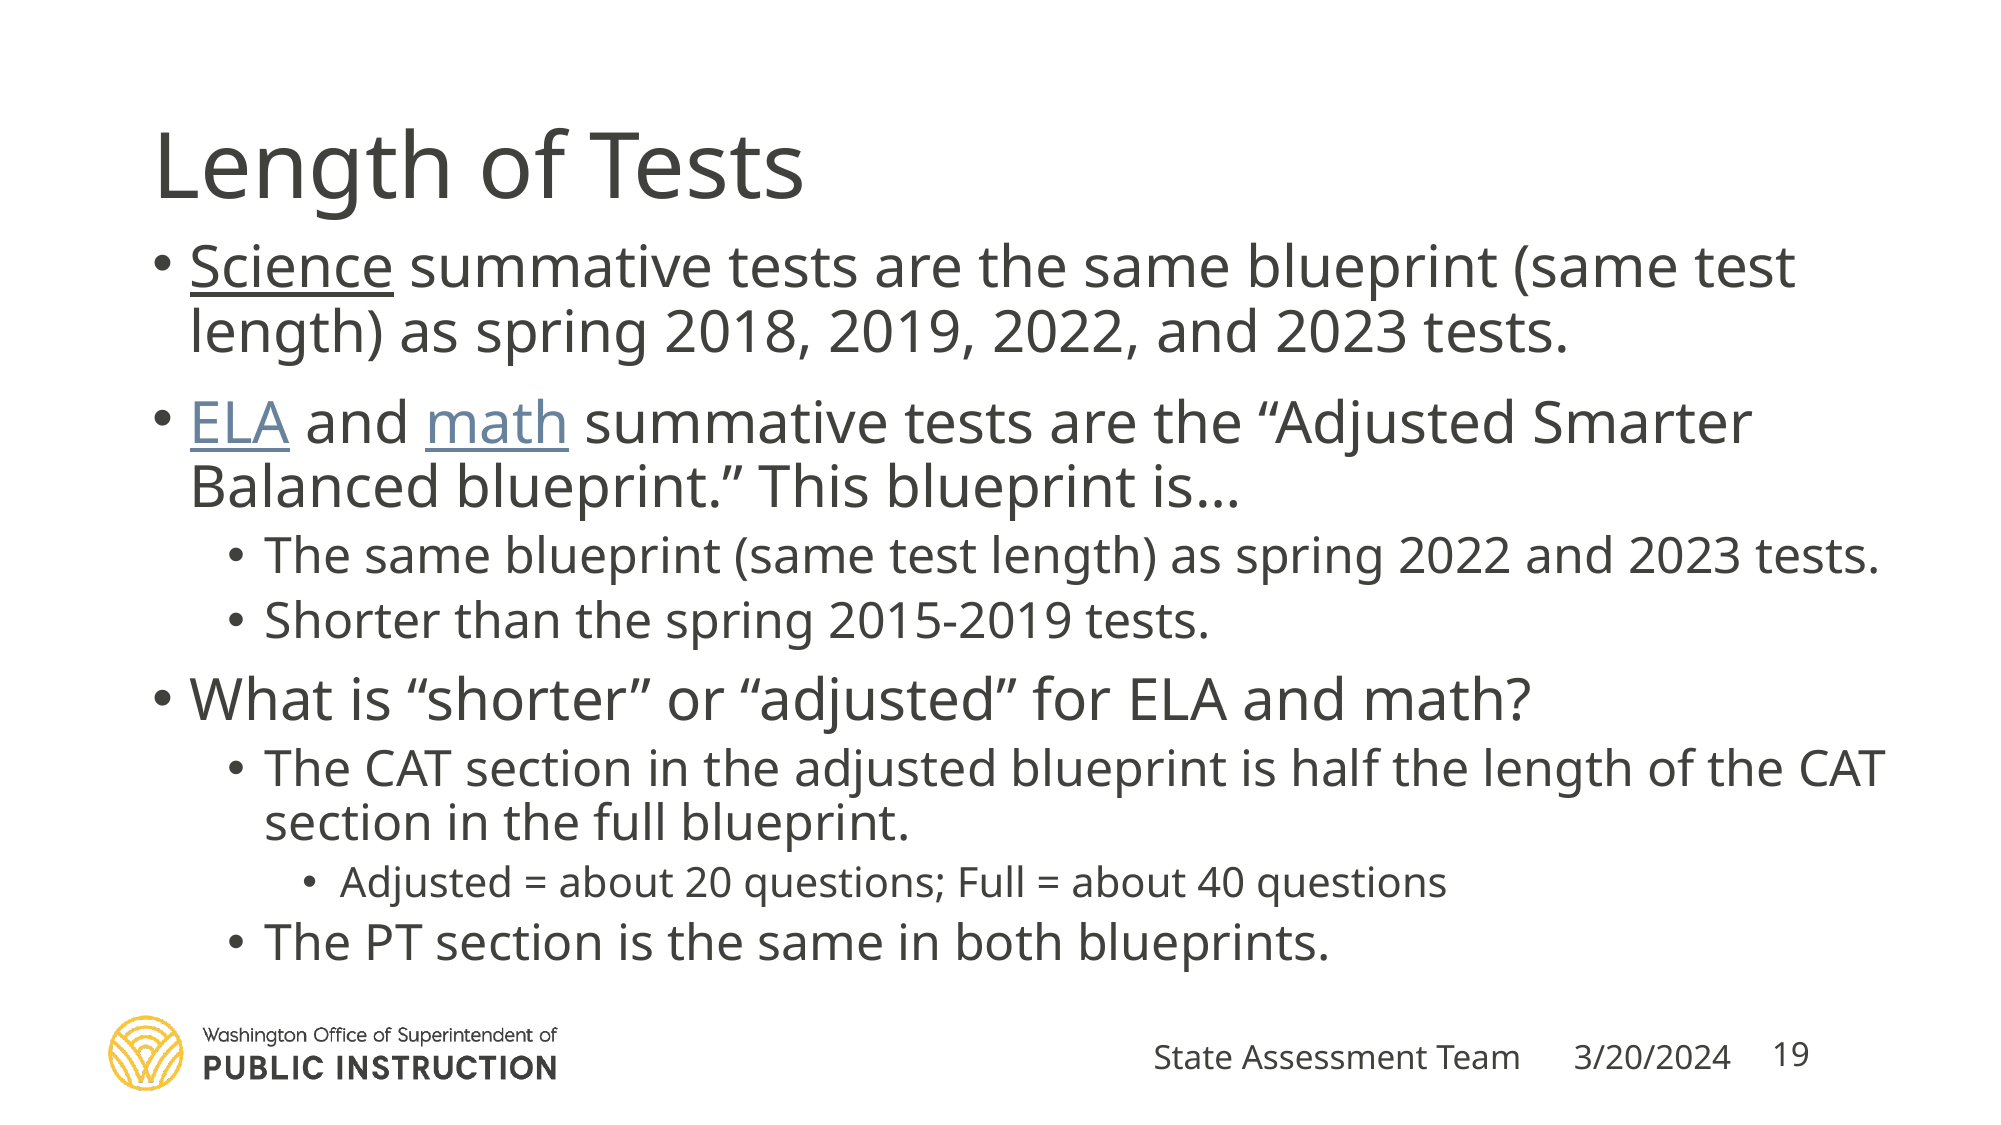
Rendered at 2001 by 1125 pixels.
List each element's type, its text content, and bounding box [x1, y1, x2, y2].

footer State Assessment Team [582, 1025, 1537, 1086]
list Science summative tests are the same blueprint (same test length) as spring 2018, 2019, 2022, and 2023 tests. ELA and math summative tests are the “Adjusted Smarter Balanced blueprint.” This blueprint is… The same blueprint (same test length) as spring 2022 and 2023 tests. Shorter than the spring 2015-2019 tests. What is “shorter” or “adjusted” for ELA and math? The CAT section in the adjusted blueprint is half the length of the CAT section in the full blueprint. Adjusted = about 20 questions; Full = about 40 questions The PT section is the same in both blueprints. [137, 223, 1909, 998]
slide_number 19 [1779, 1025, 1863, 1086]
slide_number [1537, 1025, 1779, 1086]
picture [108, 1015, 558, 1091]
title Length of Tests [137, 59, 1863, 223]
